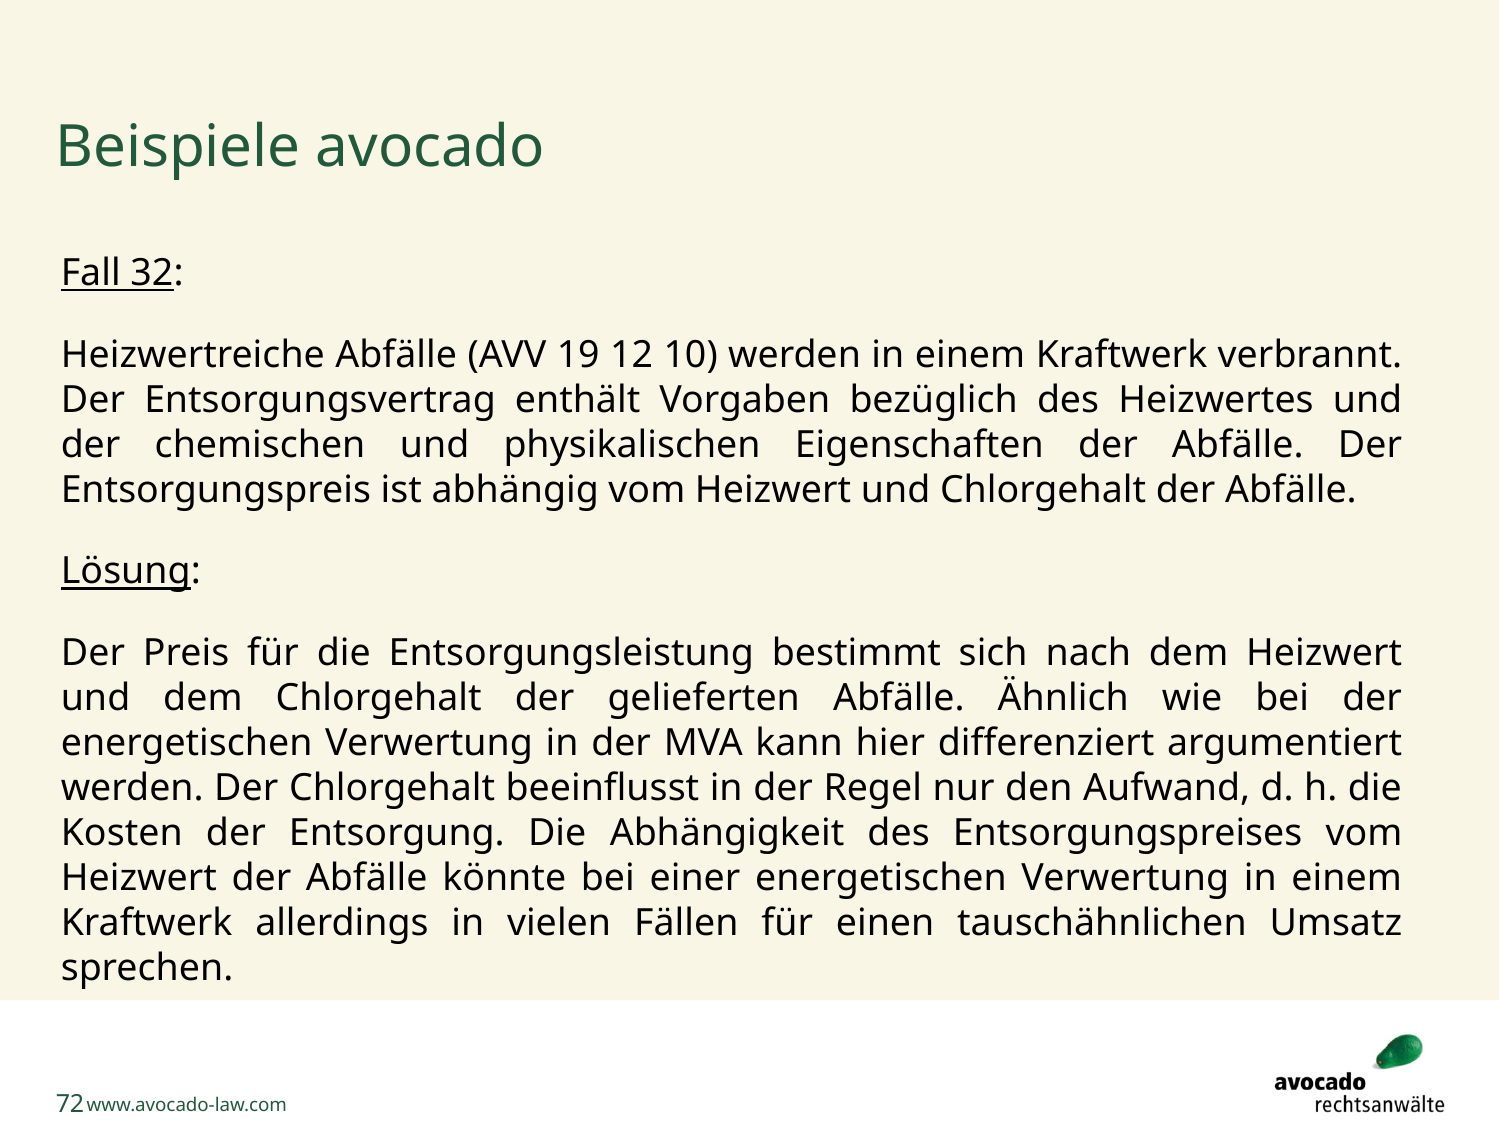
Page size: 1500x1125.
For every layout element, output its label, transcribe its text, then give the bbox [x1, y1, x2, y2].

list Fall 32: Heizwertreiche Abfälle (AVV 19 12 10) werden in einem Kraftwerk verbrannt. Der Entsorgungsvertrag enthält Vorgaben bezüglich des Heizwertes und der chemischen und physikalischen Eigenschaften der Abfälle. Der Entsorgungspreis ist abhängig vom Heizwert und Chlorgehalt der Abfälle. Lösung: Der Preis für die Entsorgungsleistung bestimmt sich nach dem Heizwert und dem Chlorgehalt der gelieferten Abfälle. Ähnlich wie bei der energetischen Verwertung in der MVA kann hier differenziert argumentiert werden. Der Chlorgehalt beeinflusst in der Regel nur den Aufwand, d. h. die Kosten der Entsorgung. Die Abhängigkeit des Entsorgungspreises vom Heizwert der Abfälle könnte bei einer energetischen Verwertung in einem Kraftwerk allerdings in vielen Fällen für einen tauschähnlichen Umsatz sprechen. [45, 207, 1419, 836]
slide_number 72 [40, 1080, 136, 1125]
title Beispiele avocado [40, 89, 1460, 178]
picture [1261, 1022, 1451, 1125]
